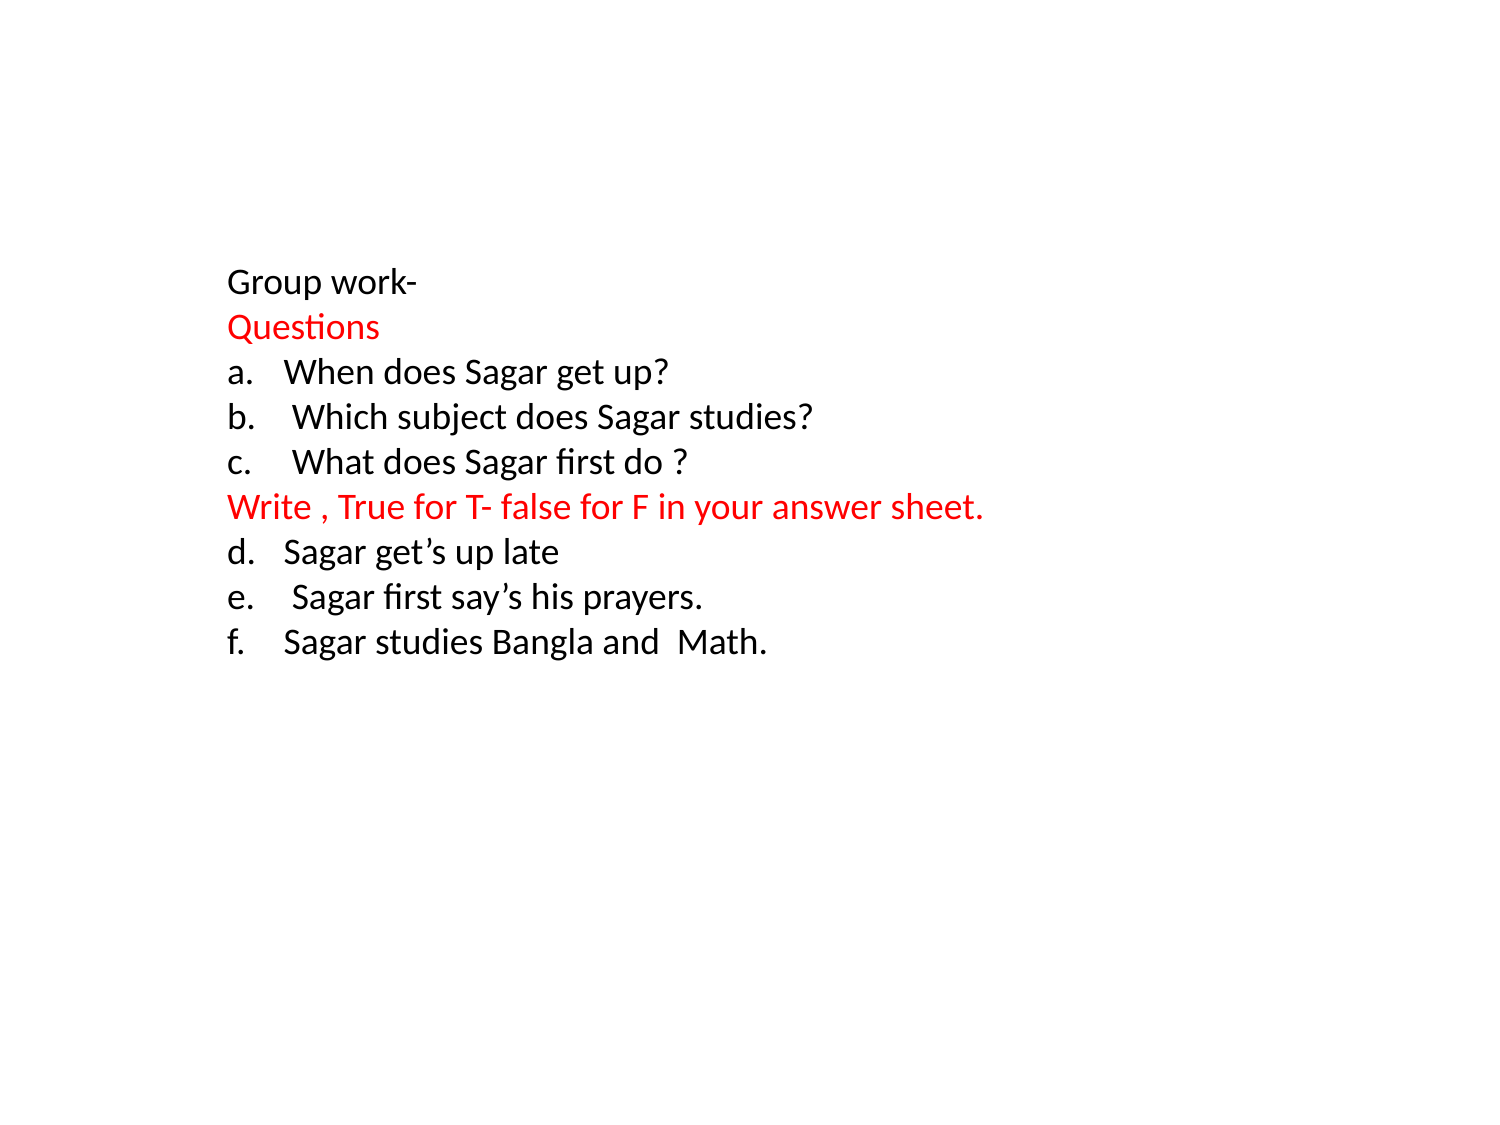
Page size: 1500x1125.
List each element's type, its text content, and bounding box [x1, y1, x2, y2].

text_box Group work- Questions When does Sagar get up? Which subject does Sagar studies? What does Sagar first do ? Write , True for T- false for F in your answer sheet. Sagar get’s up late Sagar first say’s his prayers. Sagar studies Bangla and Math. [212, 249, 1113, 670]
